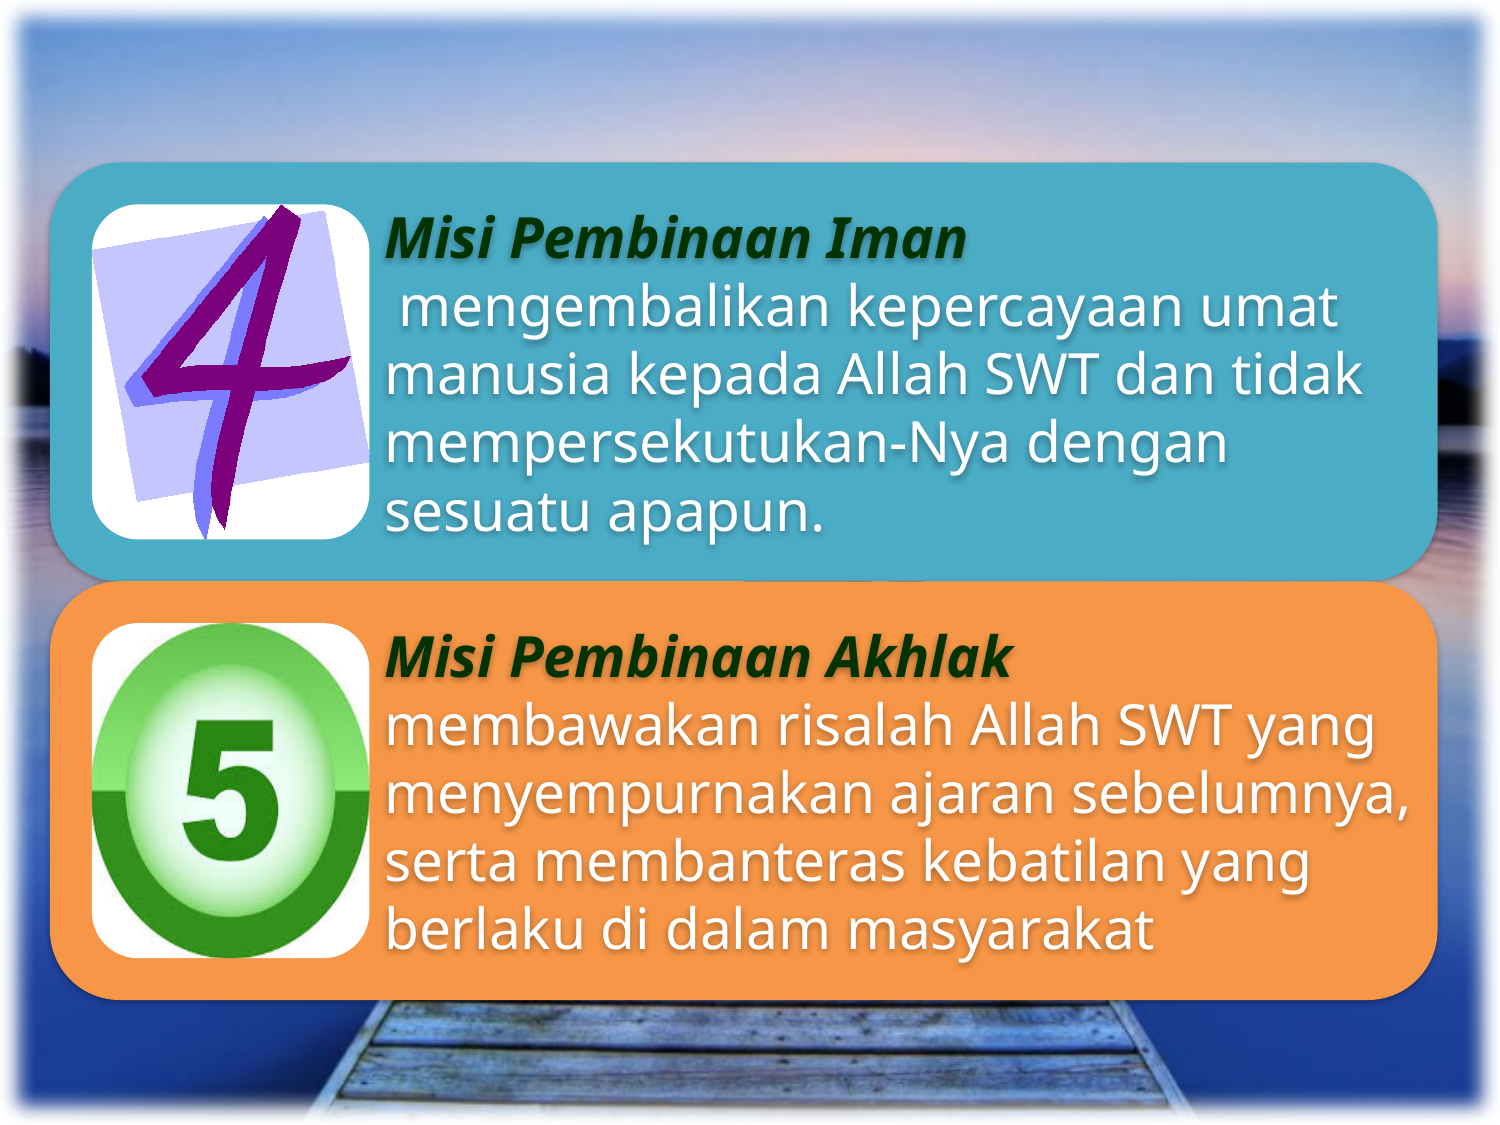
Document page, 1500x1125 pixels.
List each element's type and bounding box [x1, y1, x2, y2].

picture [0, 0, 1500, 1125]
text_box [49, 162, 1438, 1001]
